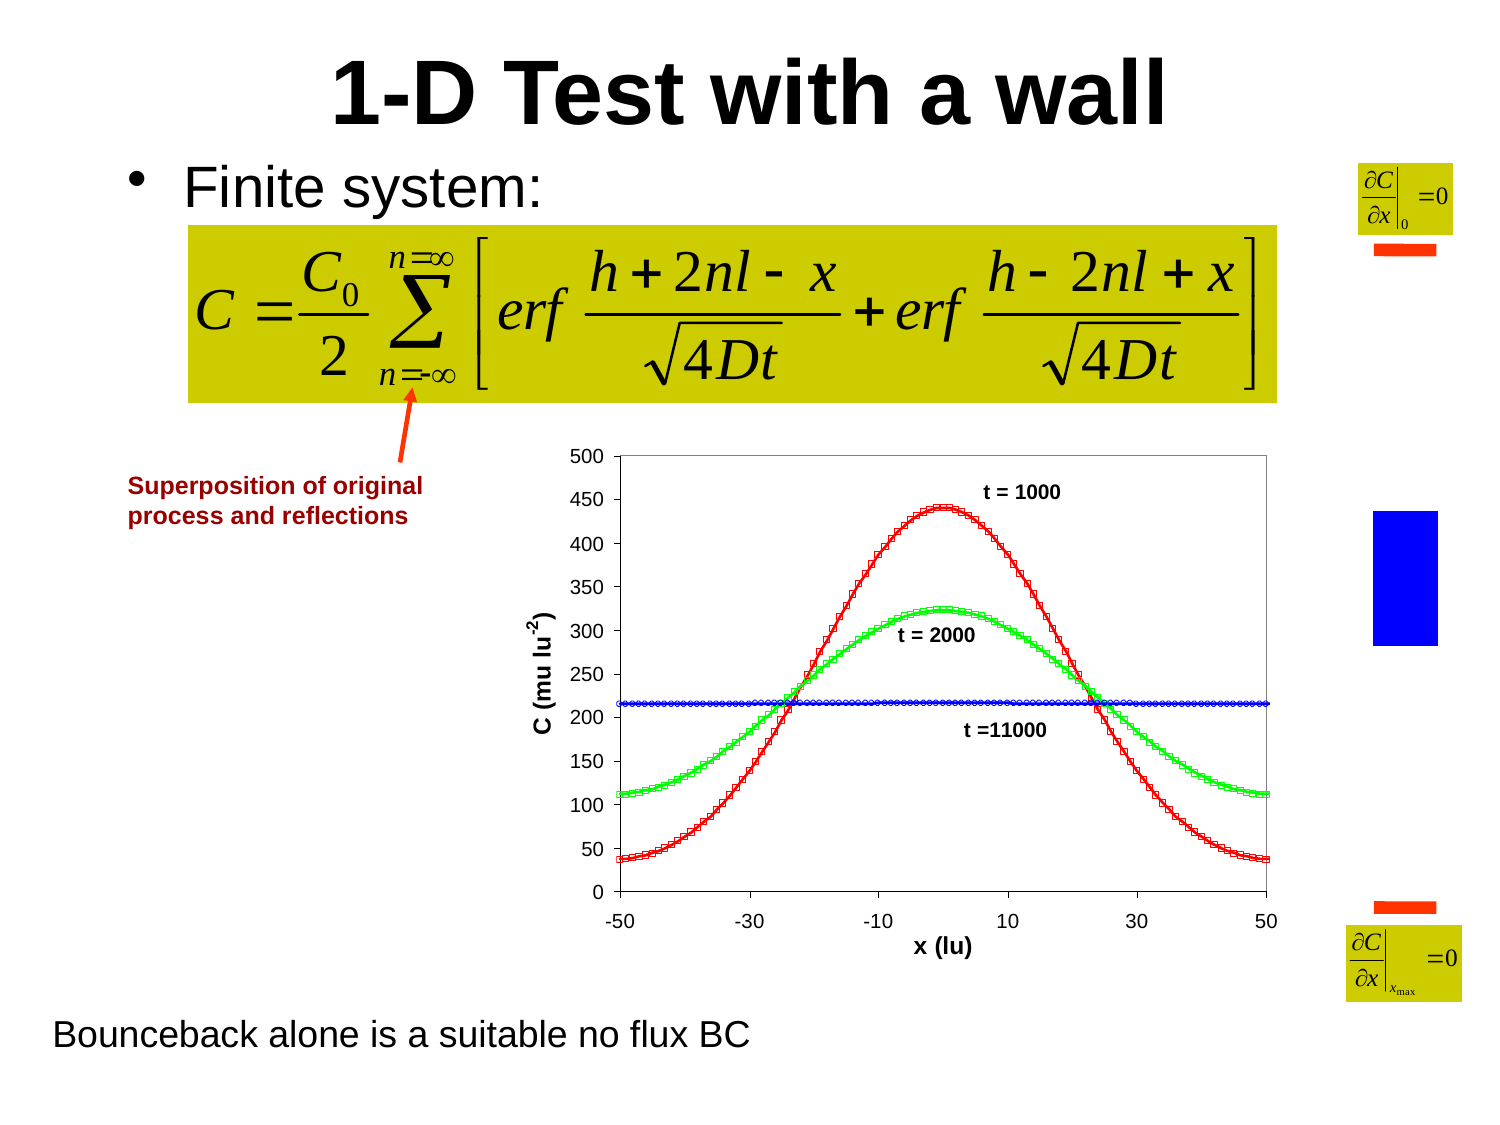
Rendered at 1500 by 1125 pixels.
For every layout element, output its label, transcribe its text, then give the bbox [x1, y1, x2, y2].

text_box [187, 224, 1278, 404]
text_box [499, 424, 1301, 973]
text_box Bounceback alone is a suitable no flux BC [37, 1002, 775, 1062]
picture [1373, 249, 1439, 910]
title 1-D Test with a wall [74, 0, 1426, 176]
list Finite system: Standard ‘Bounce-back’ from solids boundary works for diffusion [112, 149, 1500, 1063]
text_box Superposition of original process and reflections [113, 462, 446, 538]
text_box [1358, 162, 1454, 236]
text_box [1345, 924, 1463, 1003]
